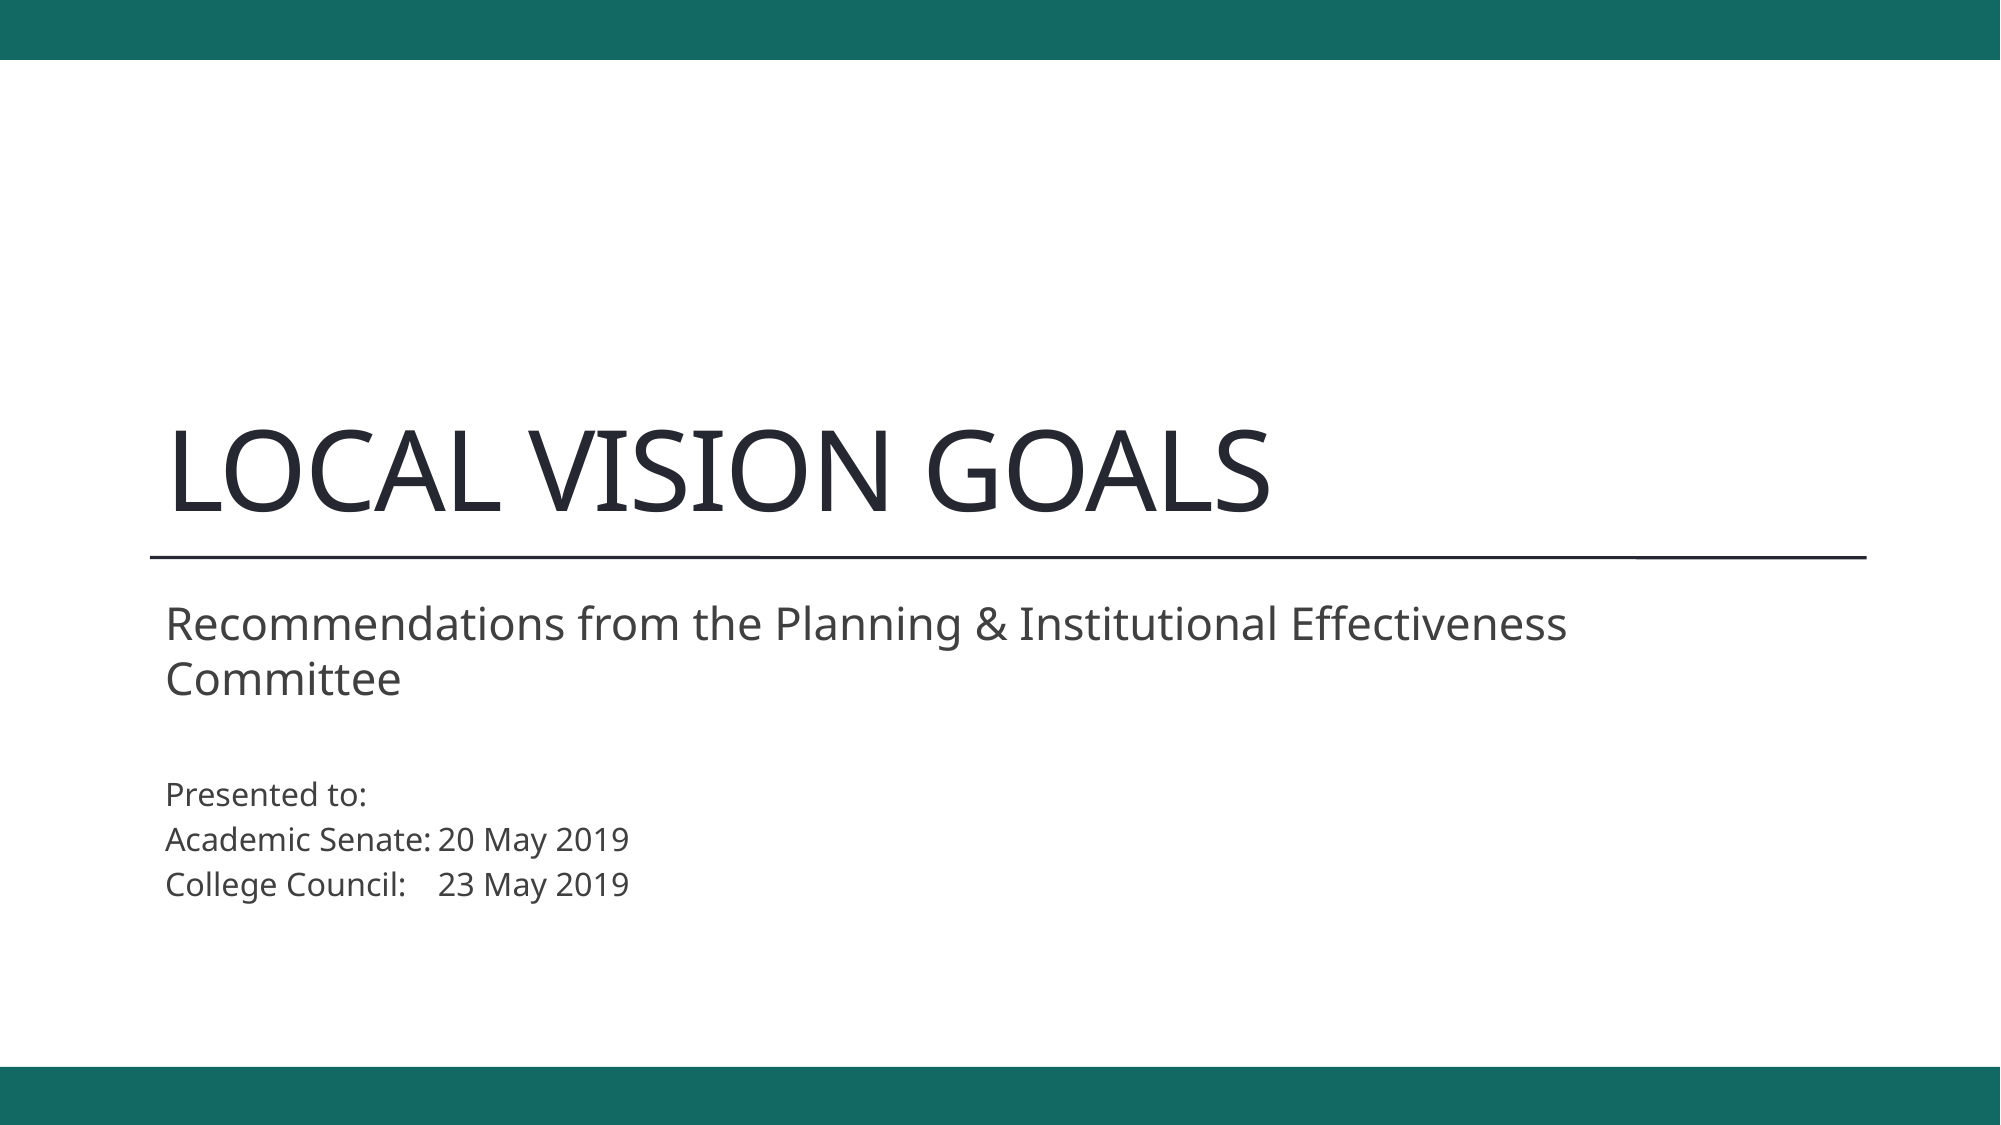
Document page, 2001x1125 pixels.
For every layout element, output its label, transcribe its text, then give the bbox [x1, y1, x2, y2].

subtitle Recommendations from the Planning & Institutional Effectiveness Committee Presented to: Academic Senate: 20 May 2019 College Council: 23 May 2019 [150, 587, 1775, 913]
title Local vision Goals [150, 224, 1867, 542]
